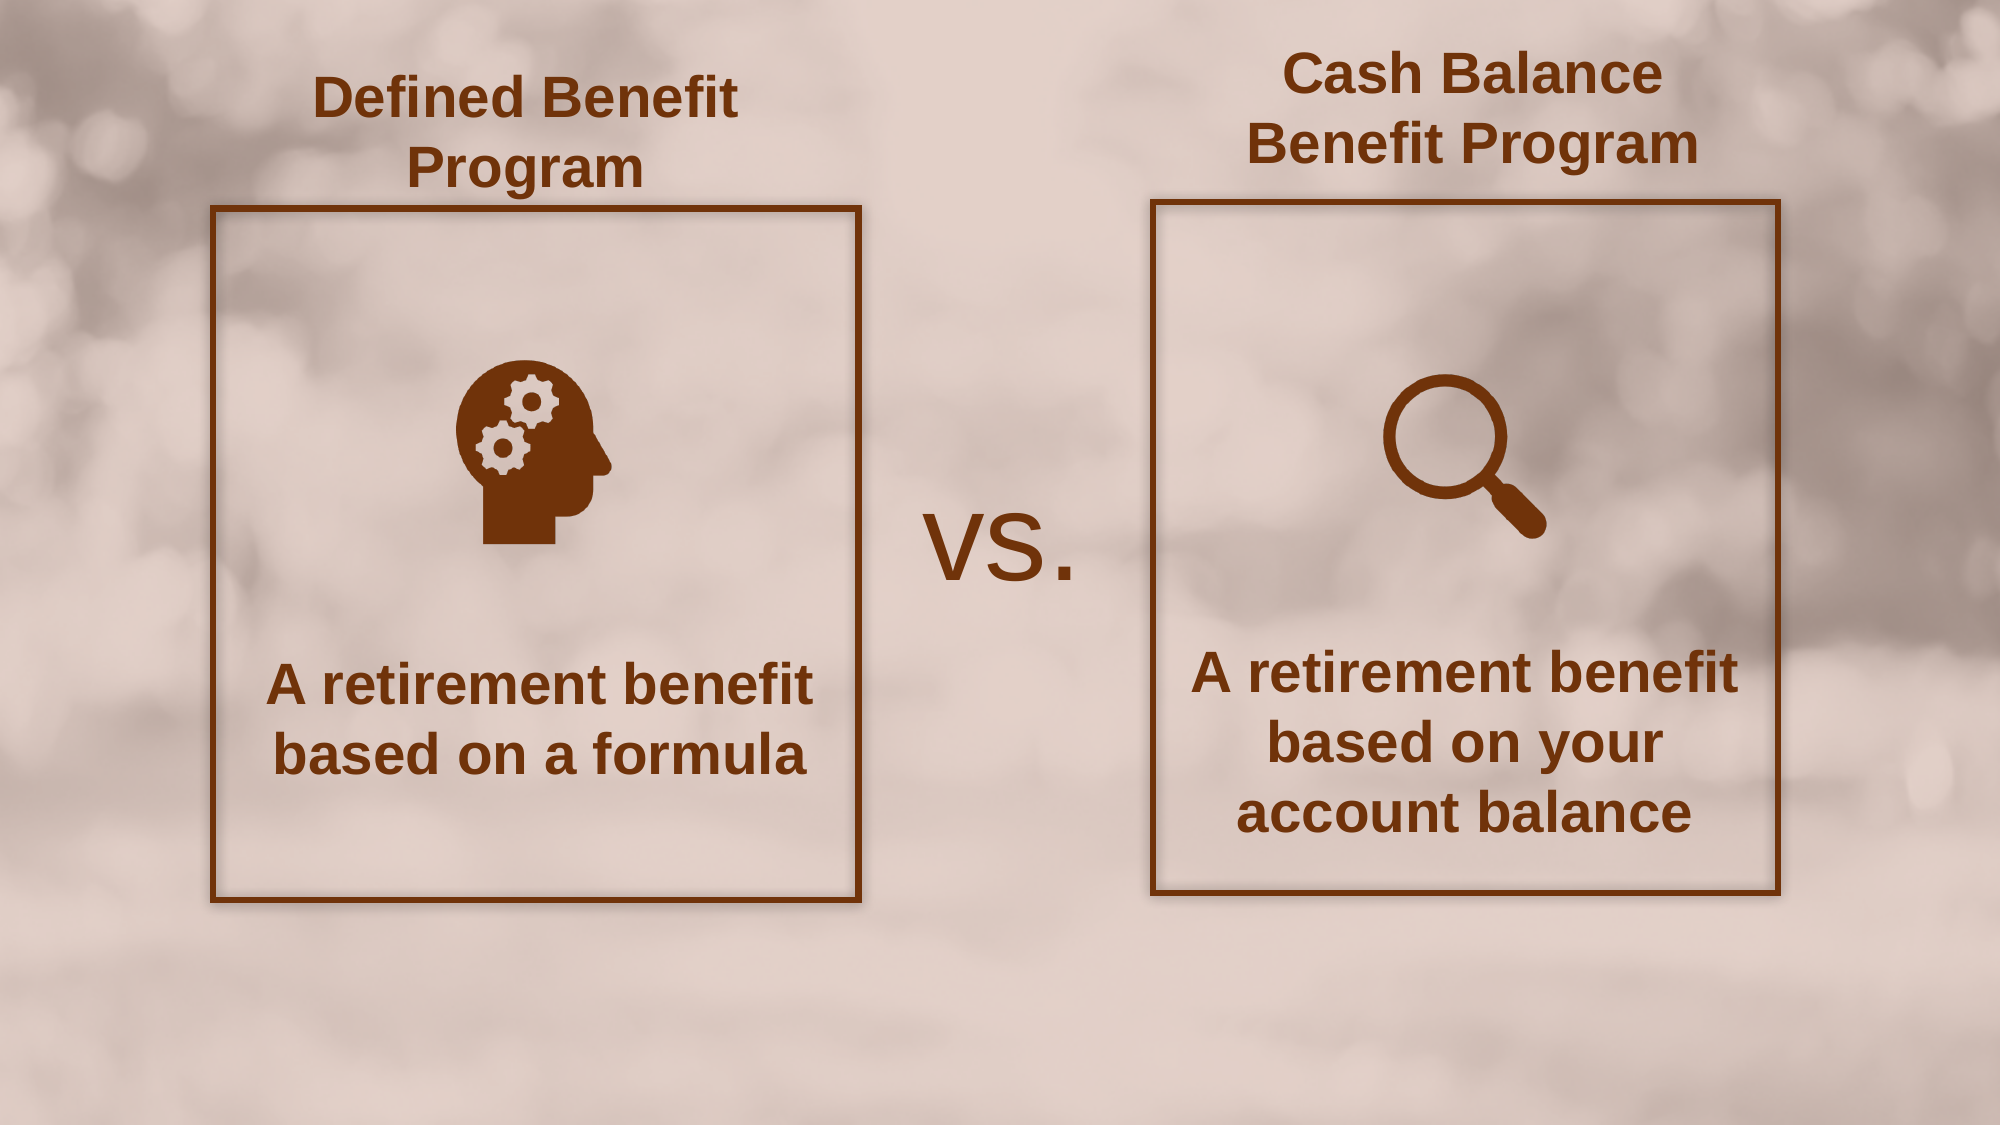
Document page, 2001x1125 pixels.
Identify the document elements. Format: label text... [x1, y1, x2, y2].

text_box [213, 208, 859, 917]
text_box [1152, 201, 1779, 894]
text_box Cash Balance Benefit Program [1159, 0, 1788, 219]
text_box vs. [859, 448, 1152, 613]
text_box Defined Benefit Program [212, 0, 840, 226]
